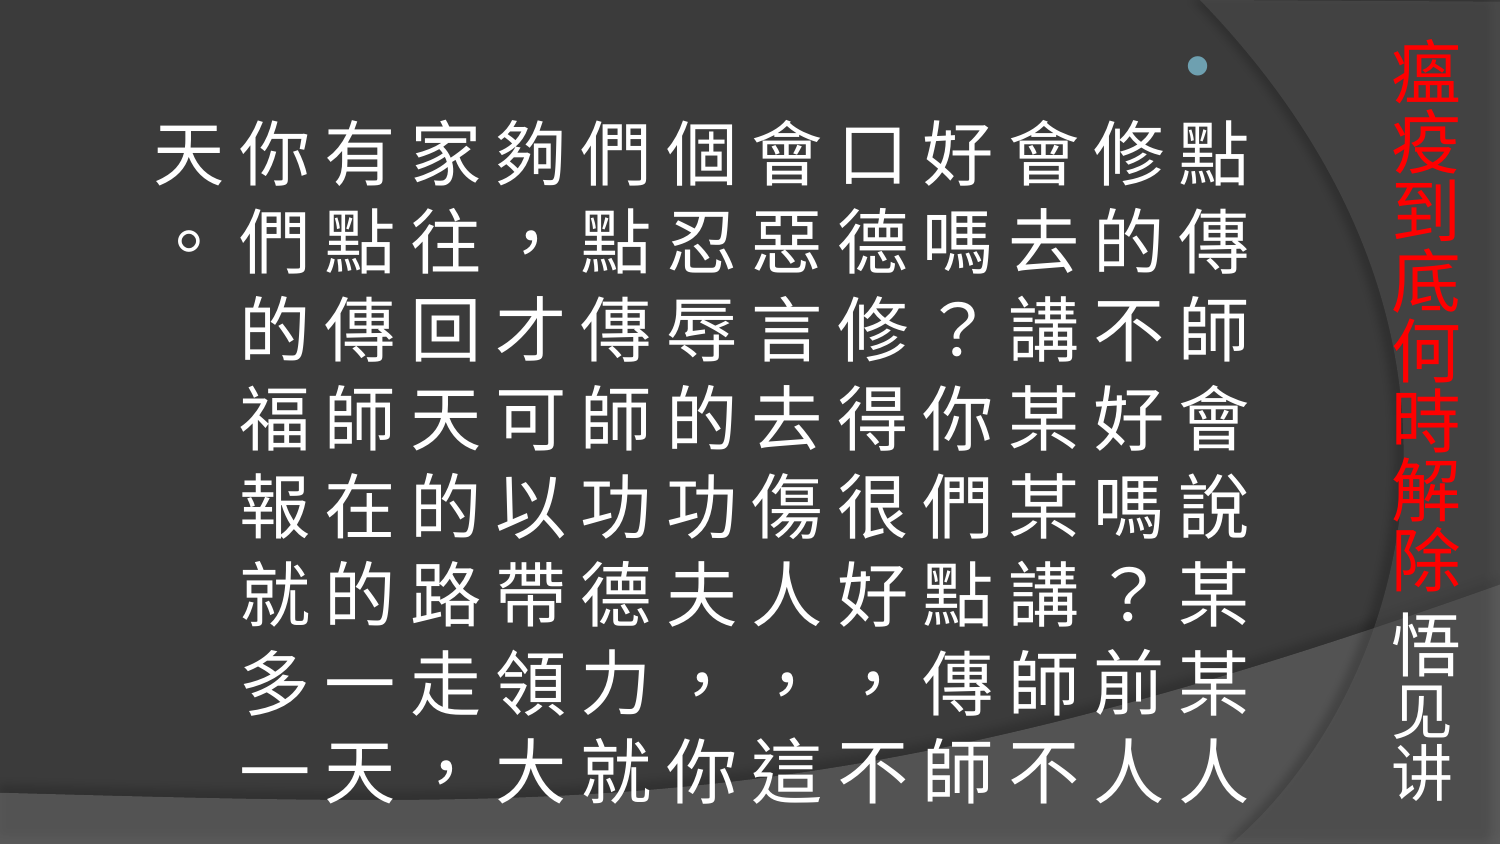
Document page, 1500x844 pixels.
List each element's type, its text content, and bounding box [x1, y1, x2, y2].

list 點 傳 師 會 說 某 某 人 修 的 不 好 嗎 ？ 前 人 會 去 講 某 某 講 師 不 好 嗎 ？ 你 們 點 傳 師 口 德 修 得 很 好 ， 不 會 惡 言 去 傷 人 ， 這 個 忍 辱 的 功 夫 ， 你 們 點 傳 師 功 德 力 就 夠 ， 才 可 以 帶 領 大 家 往 回 天 的 路 走 ， 有 點 傳 師 在 的 一 天 你 們 的 福 報 就 多 一 天 。 [36, 32, 1353, 820]
title 瘟疫到底何時解除 悟见讲 [1364, 21, 1483, 820]
